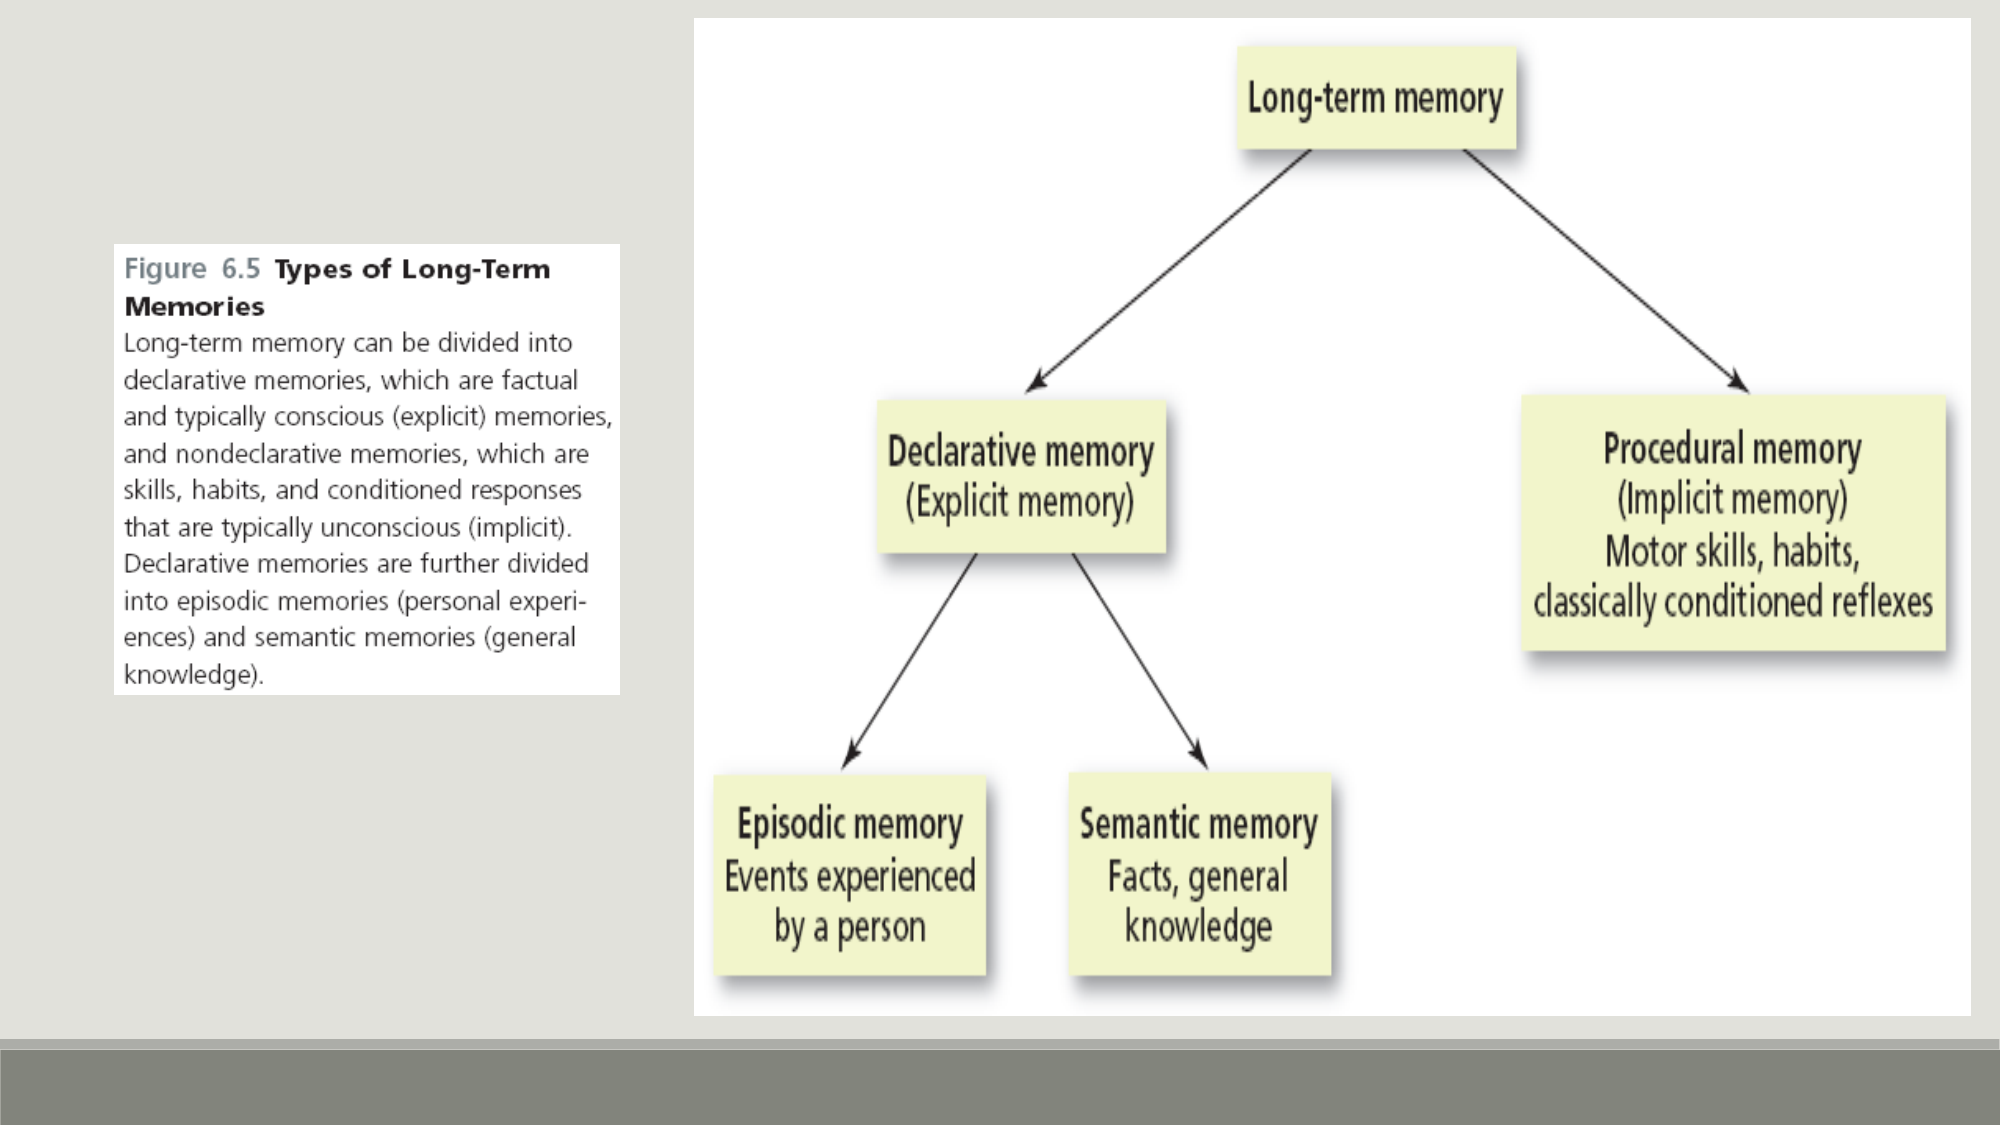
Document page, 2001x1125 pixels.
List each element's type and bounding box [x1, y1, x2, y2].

picture [694, 17, 1971, 1016]
picture [113, 243, 620, 695]
